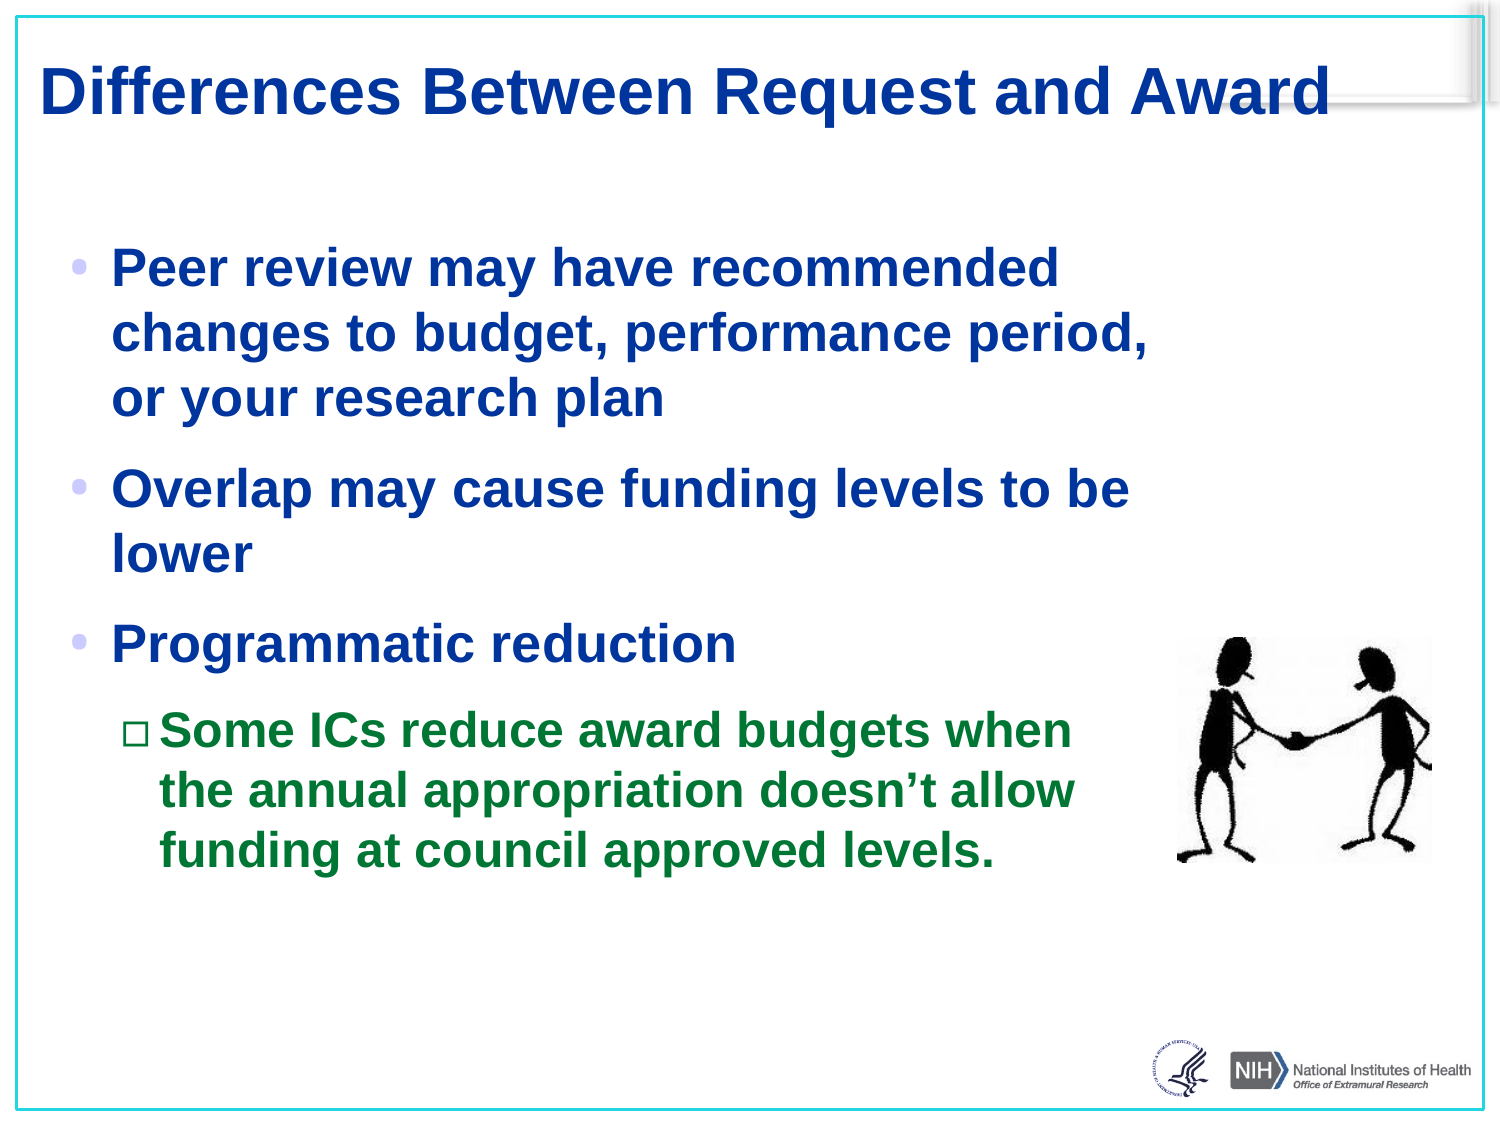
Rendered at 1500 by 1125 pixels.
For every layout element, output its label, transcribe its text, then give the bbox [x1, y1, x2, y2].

picture [1224, 1043, 1475, 1094]
list Peer review may have recommended changes to budget, performance period, or your research plan Overlap may cause funding levels to be lower Programmatic reduction Some ICs reduce award budgets when the annual appropriation doesn’t allow funding at council approved levels. [36, 224, 1175, 1026]
title Differences Between Request and Award [24, 0, 1476, 176]
picture [1177, 637, 1432, 863]
